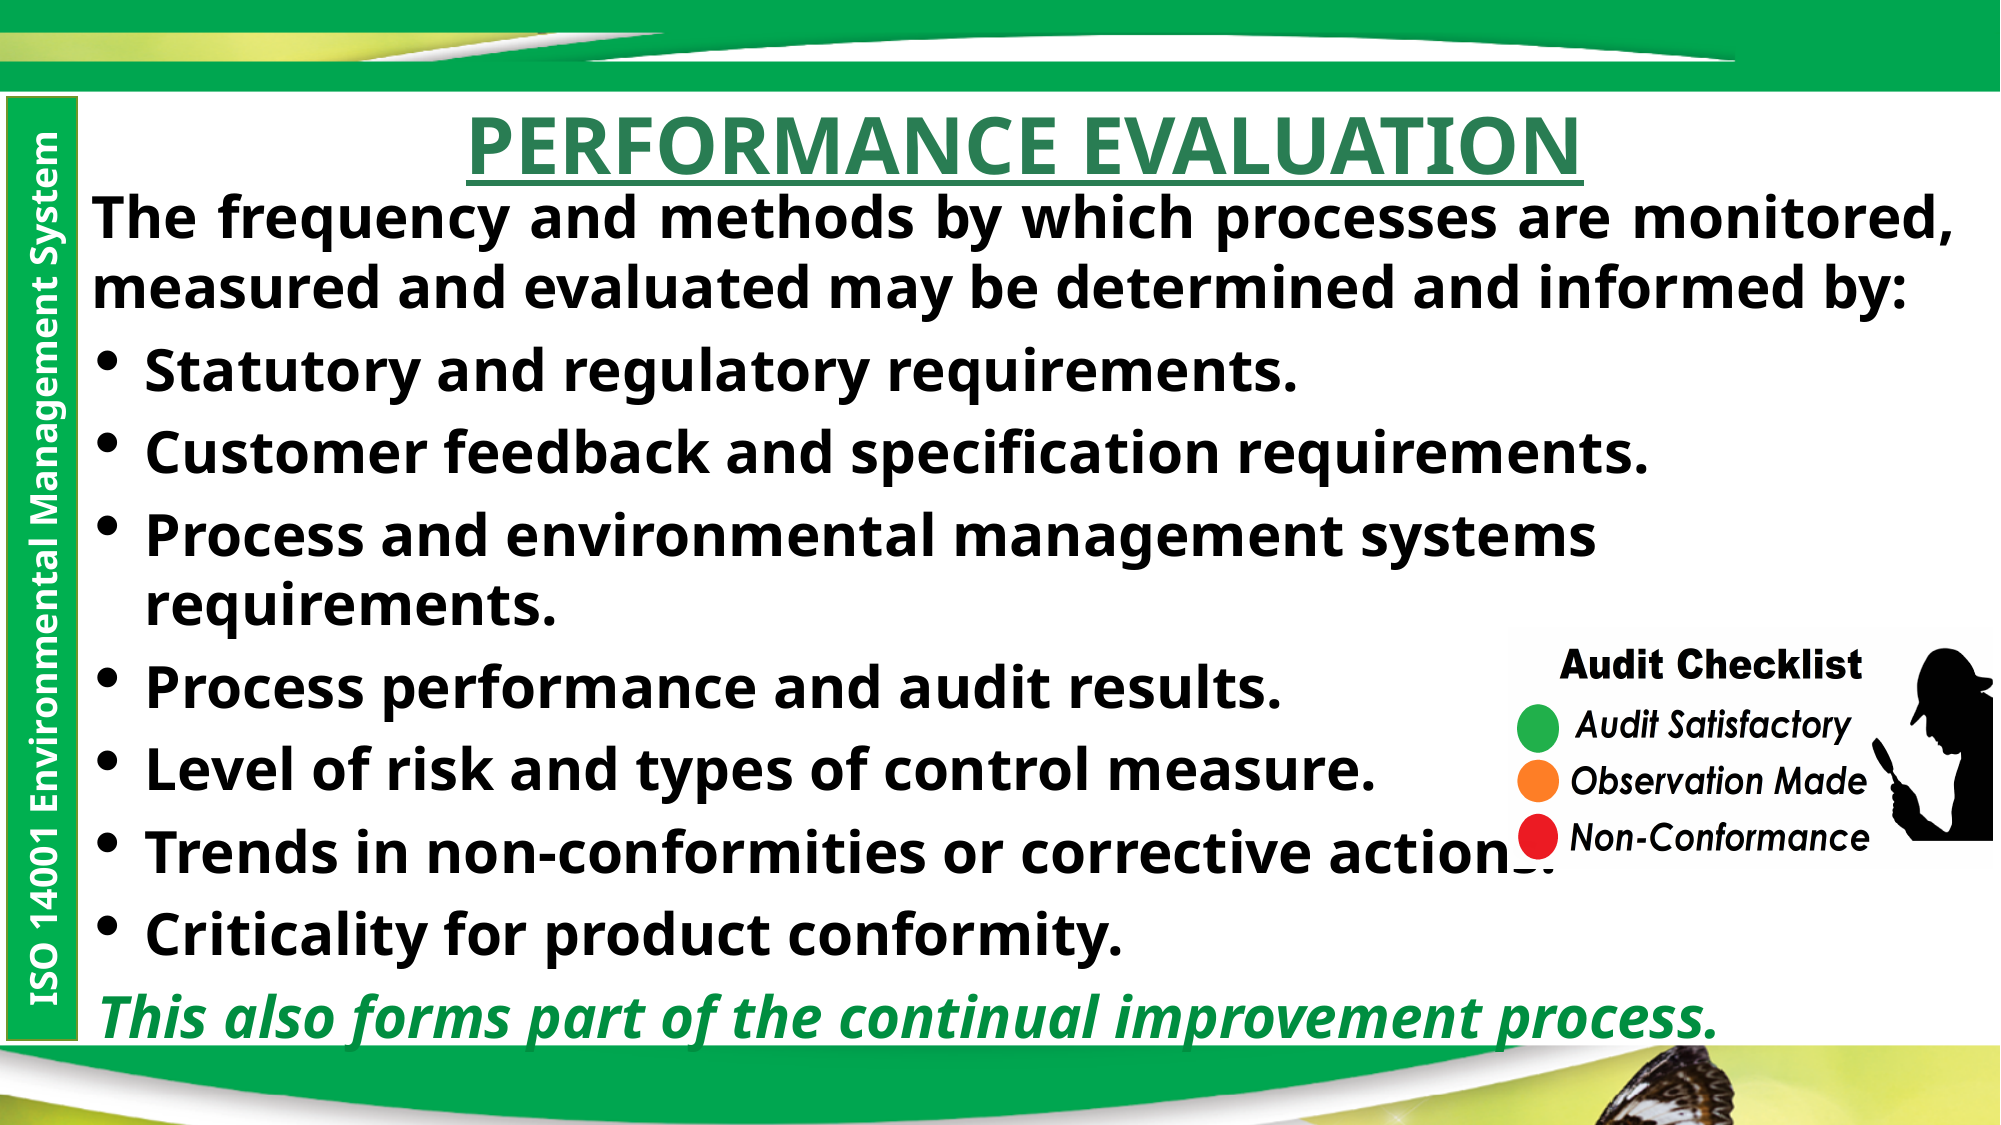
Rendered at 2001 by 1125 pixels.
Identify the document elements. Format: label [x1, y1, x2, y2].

text_box [0, 0, 2000, 1125]
picture [1508, 627, 1993, 869]
